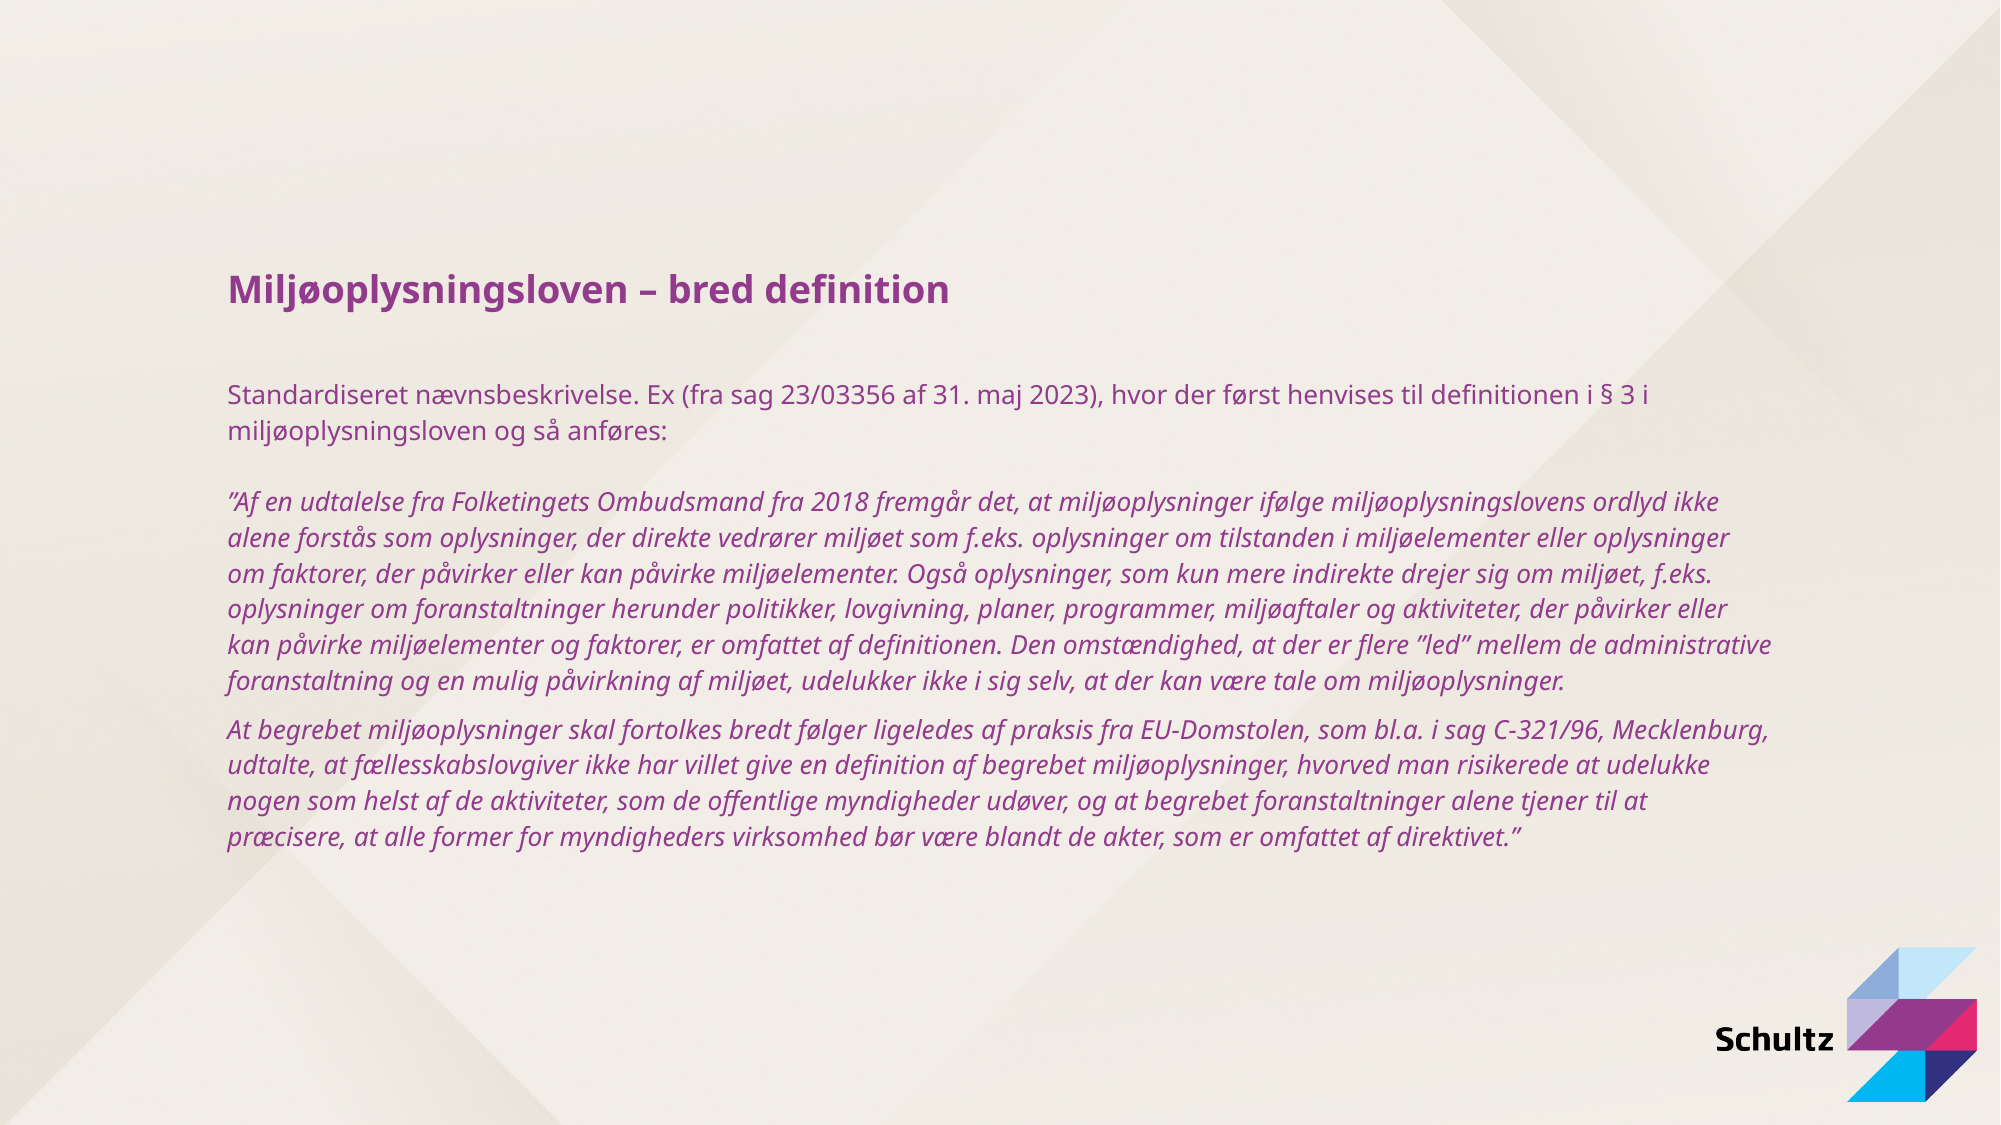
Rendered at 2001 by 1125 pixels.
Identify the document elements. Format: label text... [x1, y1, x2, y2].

text_box Miljøoplysningsloven – bred definition Standardiseret nævnsbeskrivelse. Ex (fra sag 23/03356 af 31. maj 2023), hvor der først henvises til definitionen i § 3 i miljøoplysningsloven og så anføres: ”Af en udtalelse fra Folketingets Ombudsmand fra 2018 fremgår det, at miljøoplysninger ifølge miljøoplysningslovens ordlyd ikke alene forstås som oplysninger, der direkte vedrører miljøet som f.eks. oplysninger om tilstanden i miljøelementer eller oplysninger om faktorer, der påvirker eller kan påvirke miljøelementer. Også oplysninger, som kun mere indirekte drejer sig om miljøet, f.eks. oplysninger om foranstaltninger herunder politikker, lovgivning, planer, programmer, miljøaftaler og aktiviteter, der påvirker eller kan påvirke miljøelementer og faktorer, er omfattet af definitionen. Den omstændighed, at der er flere ”led” mellem de administrative foranstaltning og en mulig påvirkning af miljøet, udelukker ikke i sig selv, at der kan være tale om miljøoplysninger. At begrebet miljøoplysninger skal fortolkes bredt følger ligeledes af praksis fra EU-Domstolen, som bl.a. i sag C-321/96, Mecklenburg, udtalte, at fællesskabslovgiver ikke har villet give en definition af begrebet miljøoplysninger, hvorved man risikerede at udelukke nogen som helst af de aktiviteter, som de offentlige myndigheder udøver, og at begrebet foranstaltninger alene tjener til at præcisere, at alle former for myndigheders virksomhed bør være blandt de akter, som er omfattet af direktivet.” [212, 255, 1788, 870]
picture [0, 0, 2001, 1125]
